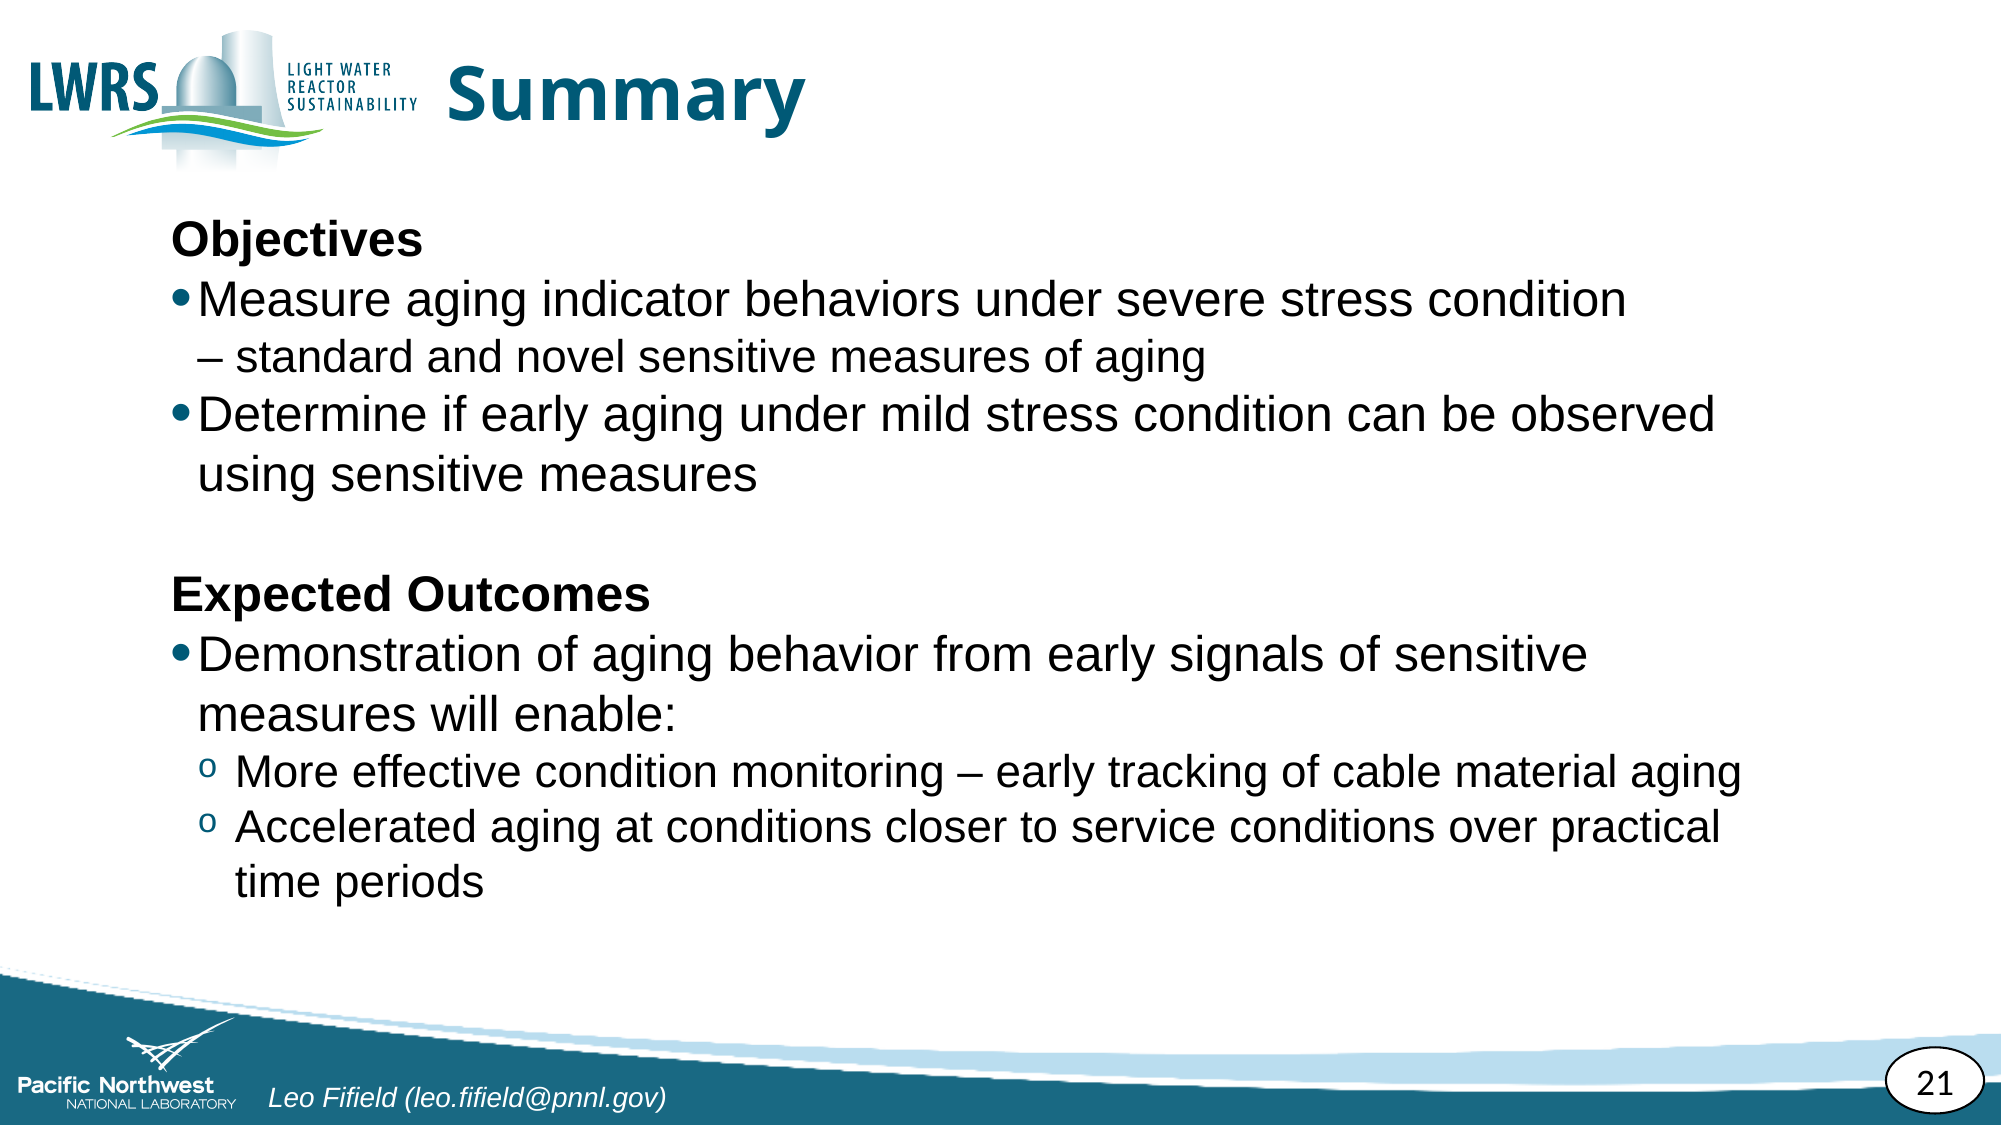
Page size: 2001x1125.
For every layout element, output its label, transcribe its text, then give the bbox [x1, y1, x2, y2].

picture [15, 1015, 239, 1113]
text_box 21 [1884, 1046, 1986, 1115]
text_box Leo Fifield (leo.fifield@pnnl.gov) [268, 1084, 917, 1113]
title Summary [431, 32, 1934, 160]
list Objectives Measure aging indicator behaviors under severe stress condition – standard and novel sensitive measures of aging Determine if early aging under mild stress condition can be observed using sensitive measures Expected Outcomes Demonstration of aging behavior from early signals of sensitive measures will enable: More effective condition monitoring – early tracking of cable material aging Accelerated aging at conditions closer to service conditions over practical time periods [153, 199, 1770, 928]
picture [31, 26, 417, 182]
